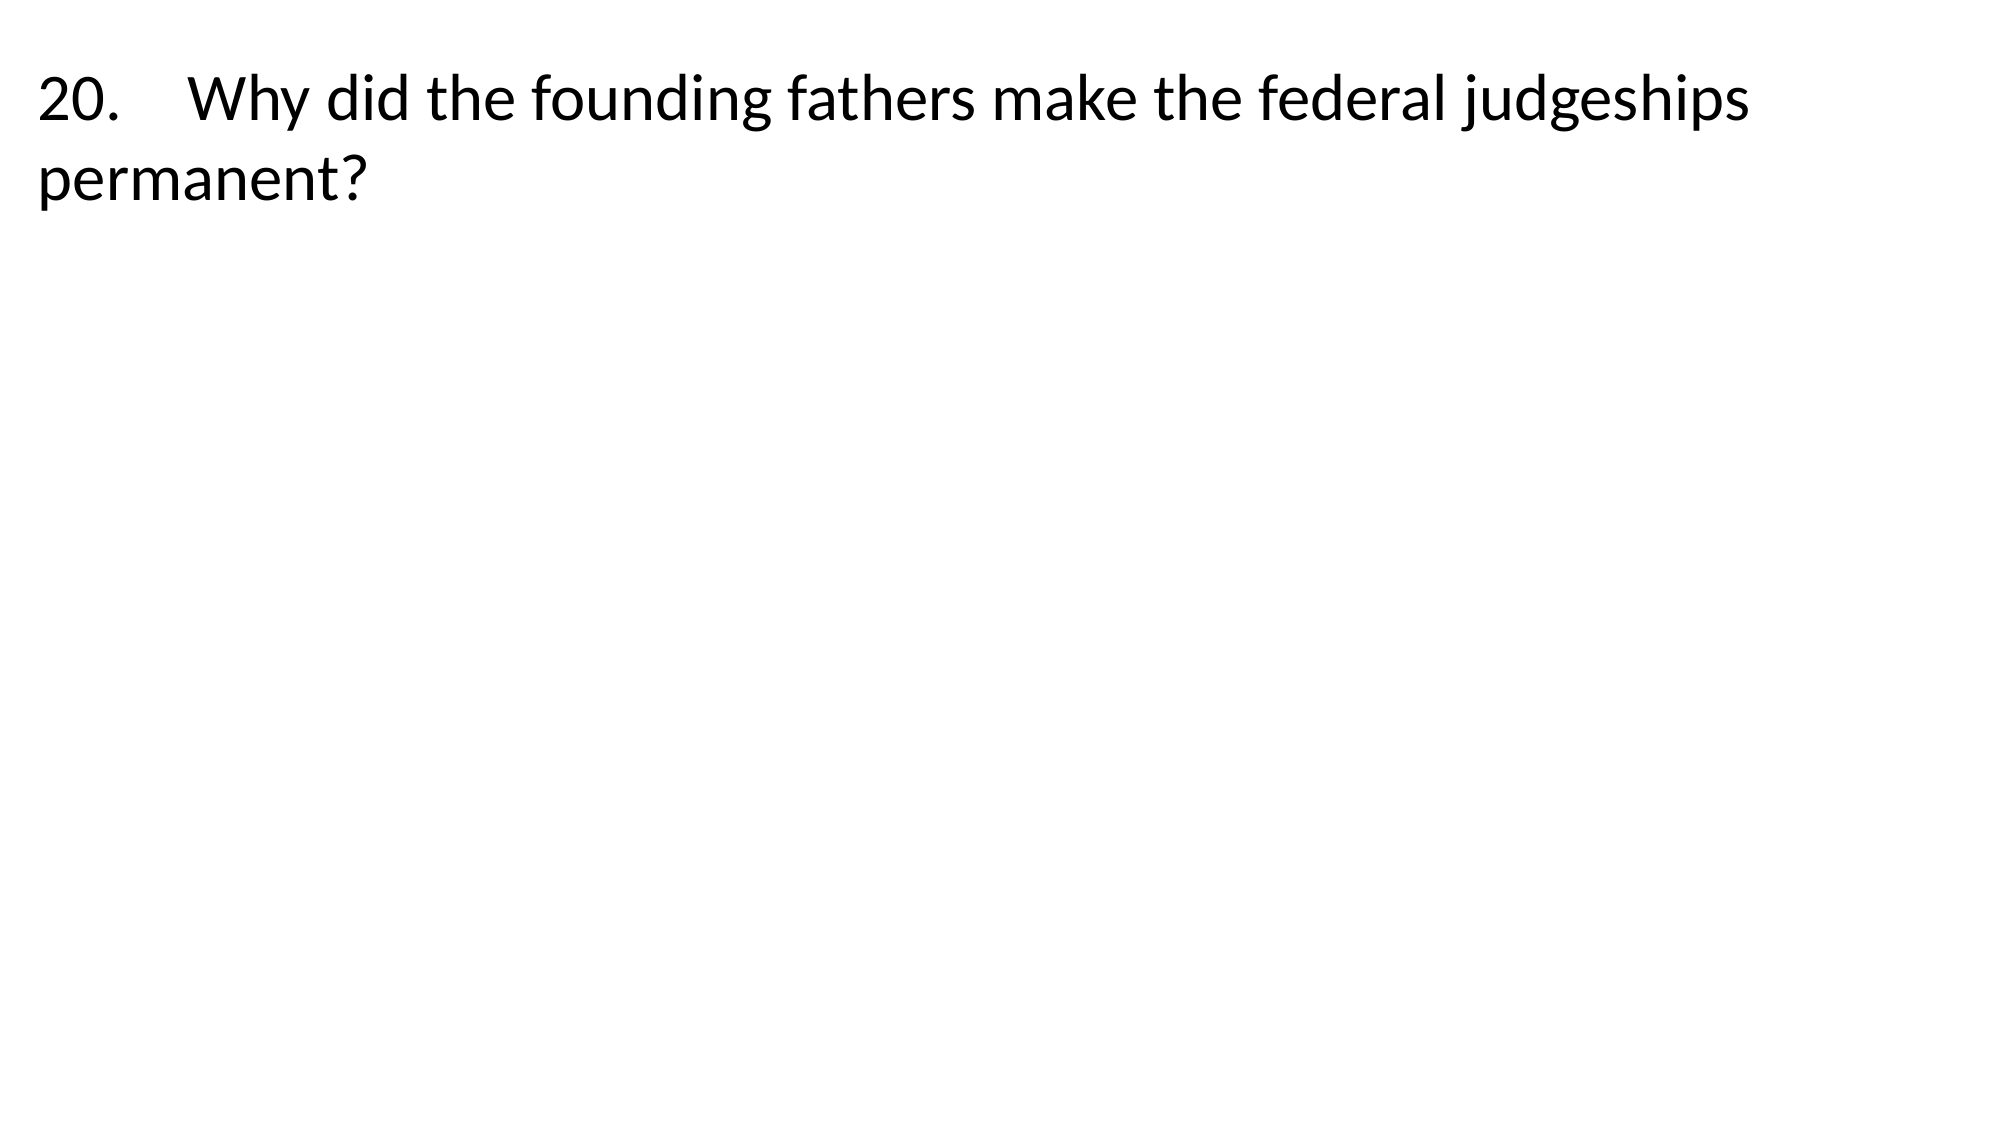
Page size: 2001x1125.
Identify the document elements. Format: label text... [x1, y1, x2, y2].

text_box 20. Why did the founding fathers make the federal judgeships permanent? [23, 46, 1971, 222]
